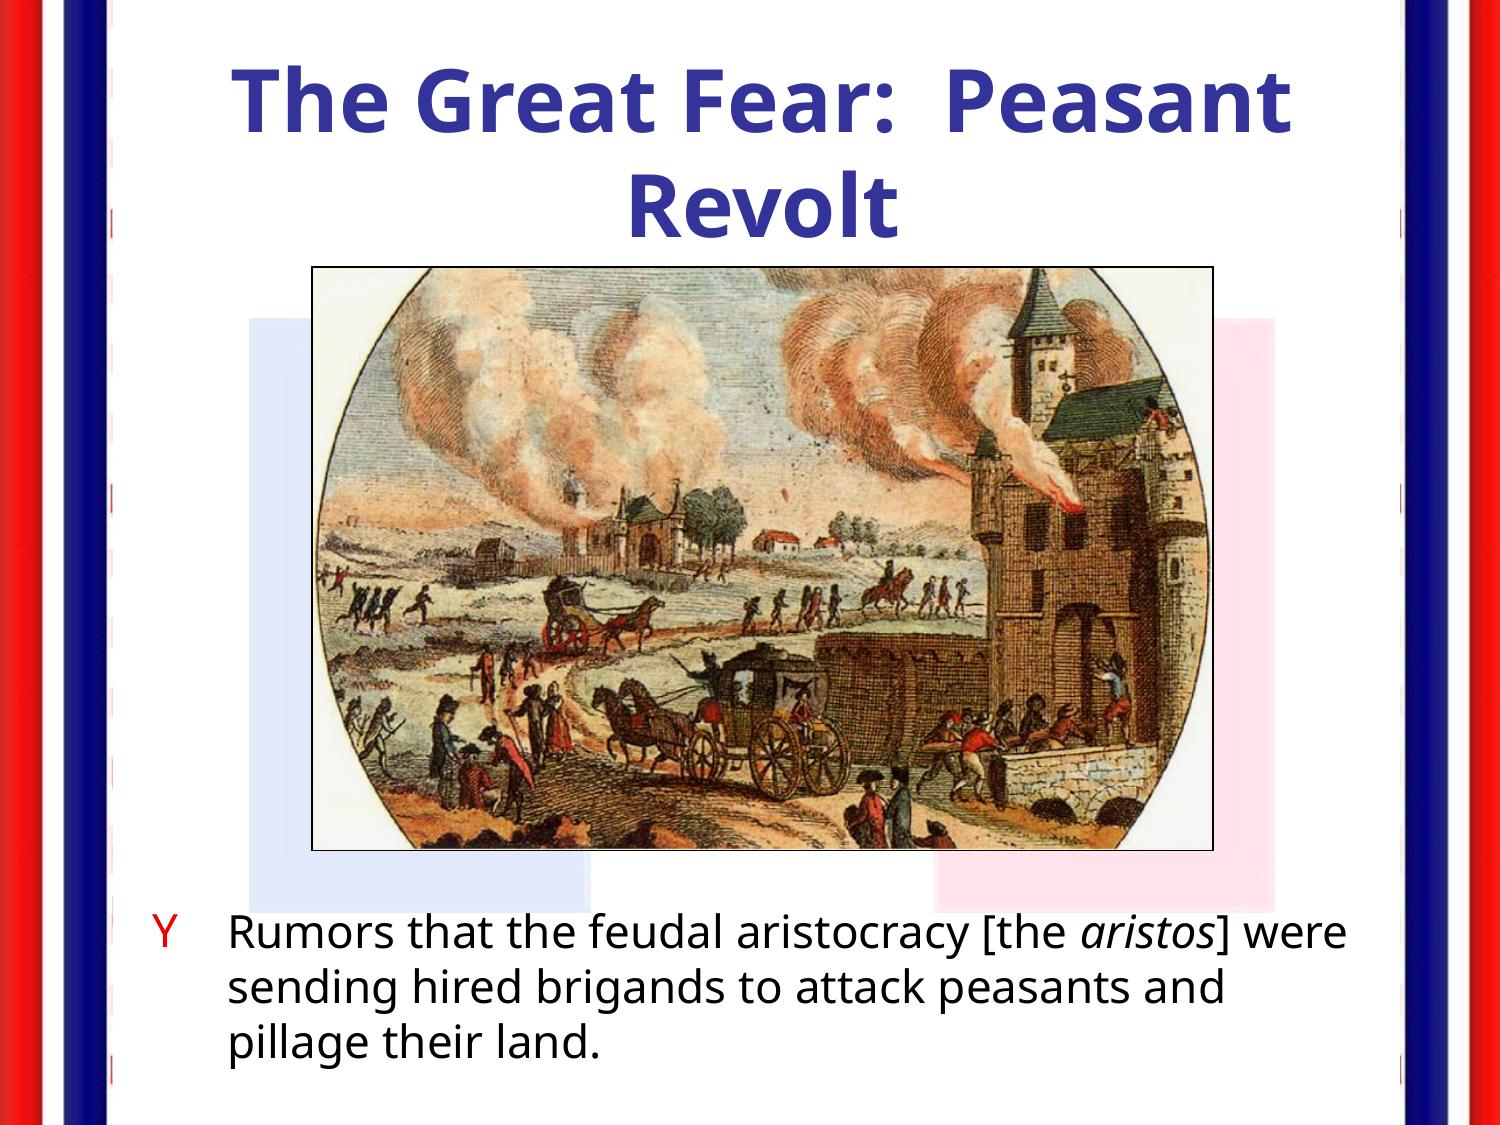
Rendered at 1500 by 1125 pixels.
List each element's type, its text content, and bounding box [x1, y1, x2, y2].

text_box The Great Fear: Peasant Revolt (July 20, 1789) [137, 37, 1388, 348]
text_box Rumors that the feudal aristocracy [the aristos] were sending hired brigands to attack peasants and pillage their land. [137, 895, 1388, 1075]
picture [1400, 0, 1500, 1125]
picture [0, 0, 113, 1125]
picture [312, 267, 1213, 851]
